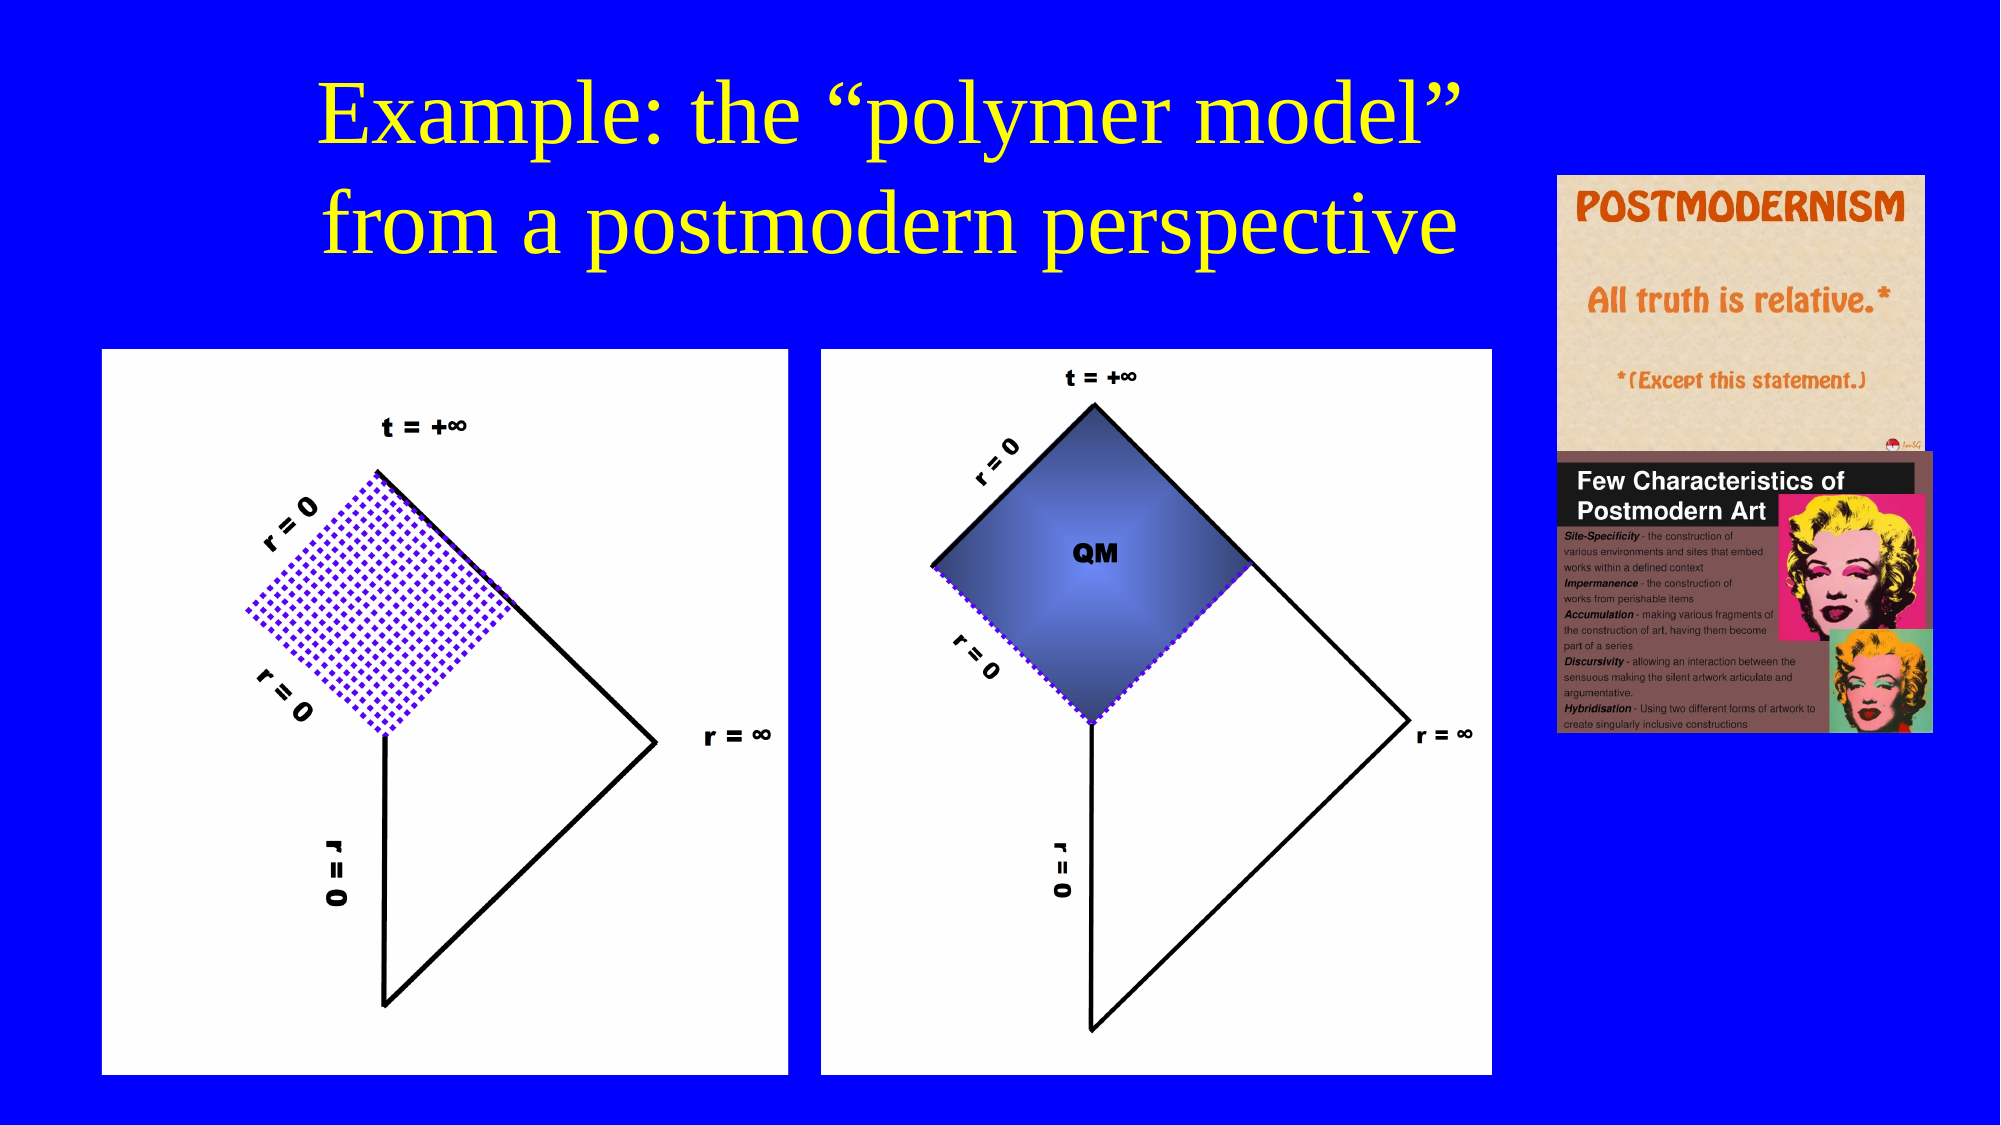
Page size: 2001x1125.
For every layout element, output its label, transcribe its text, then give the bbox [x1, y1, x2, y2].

picture [821, 349, 1492, 1075]
picture [1557, 175, 1933, 733]
picture [101, 349, 789, 1075]
title Example: the “polymer model” from a postmodern perspective [40, 67, 1741, 256]
